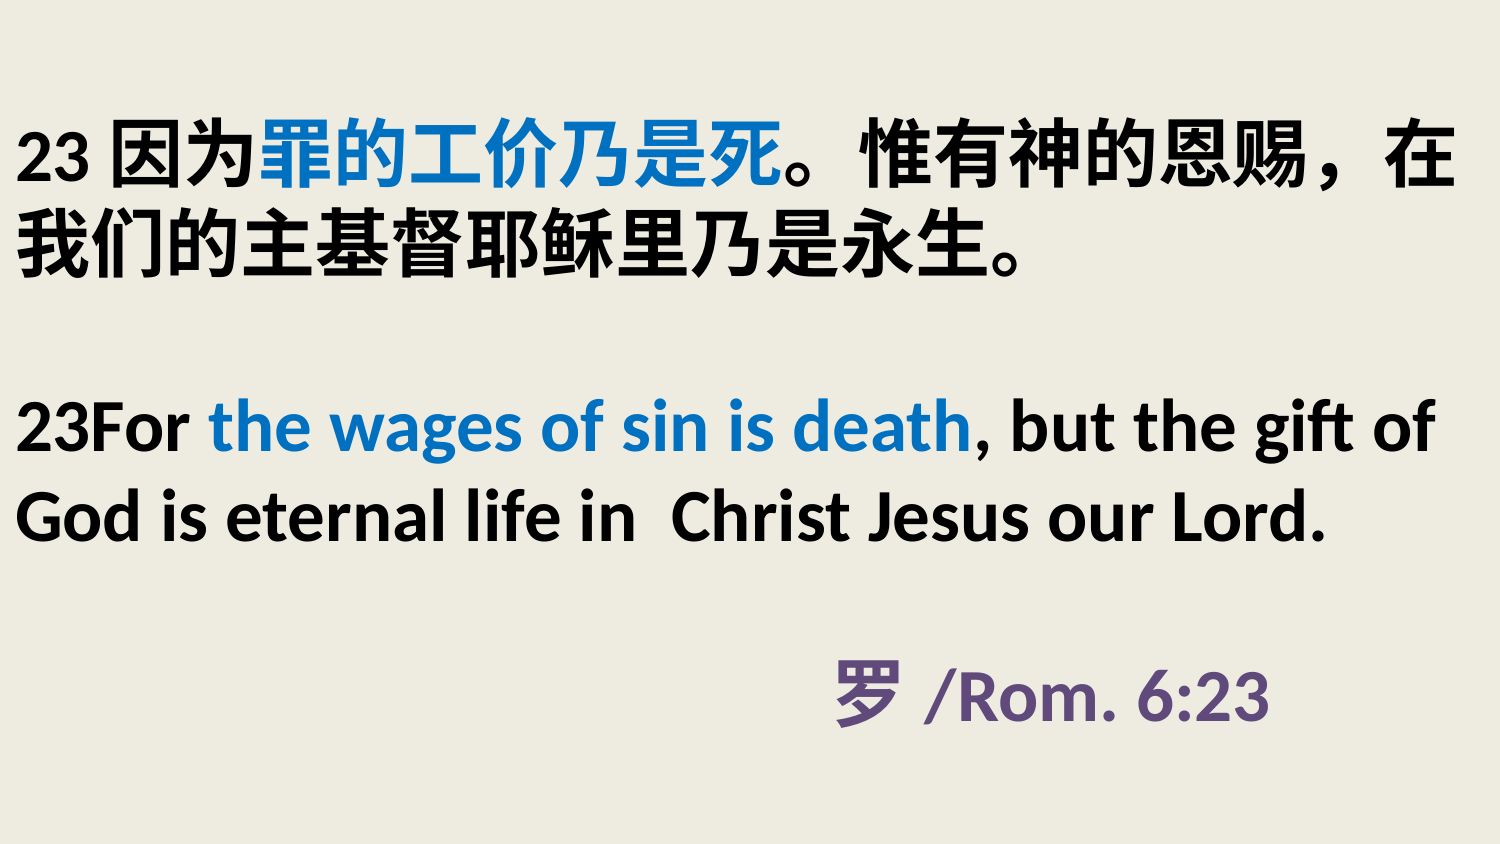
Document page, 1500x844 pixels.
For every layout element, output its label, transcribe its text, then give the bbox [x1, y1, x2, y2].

title 23因为罪的工价乃是死。惟有神的恩赐，在我们的主基督耶稣里乃是永生。 23For the wages of sin is death, but the gift of God is eternal life in Christ Jesus our Lord. 罗/Rom. 6:23 [0, 0, 1500, 844]
